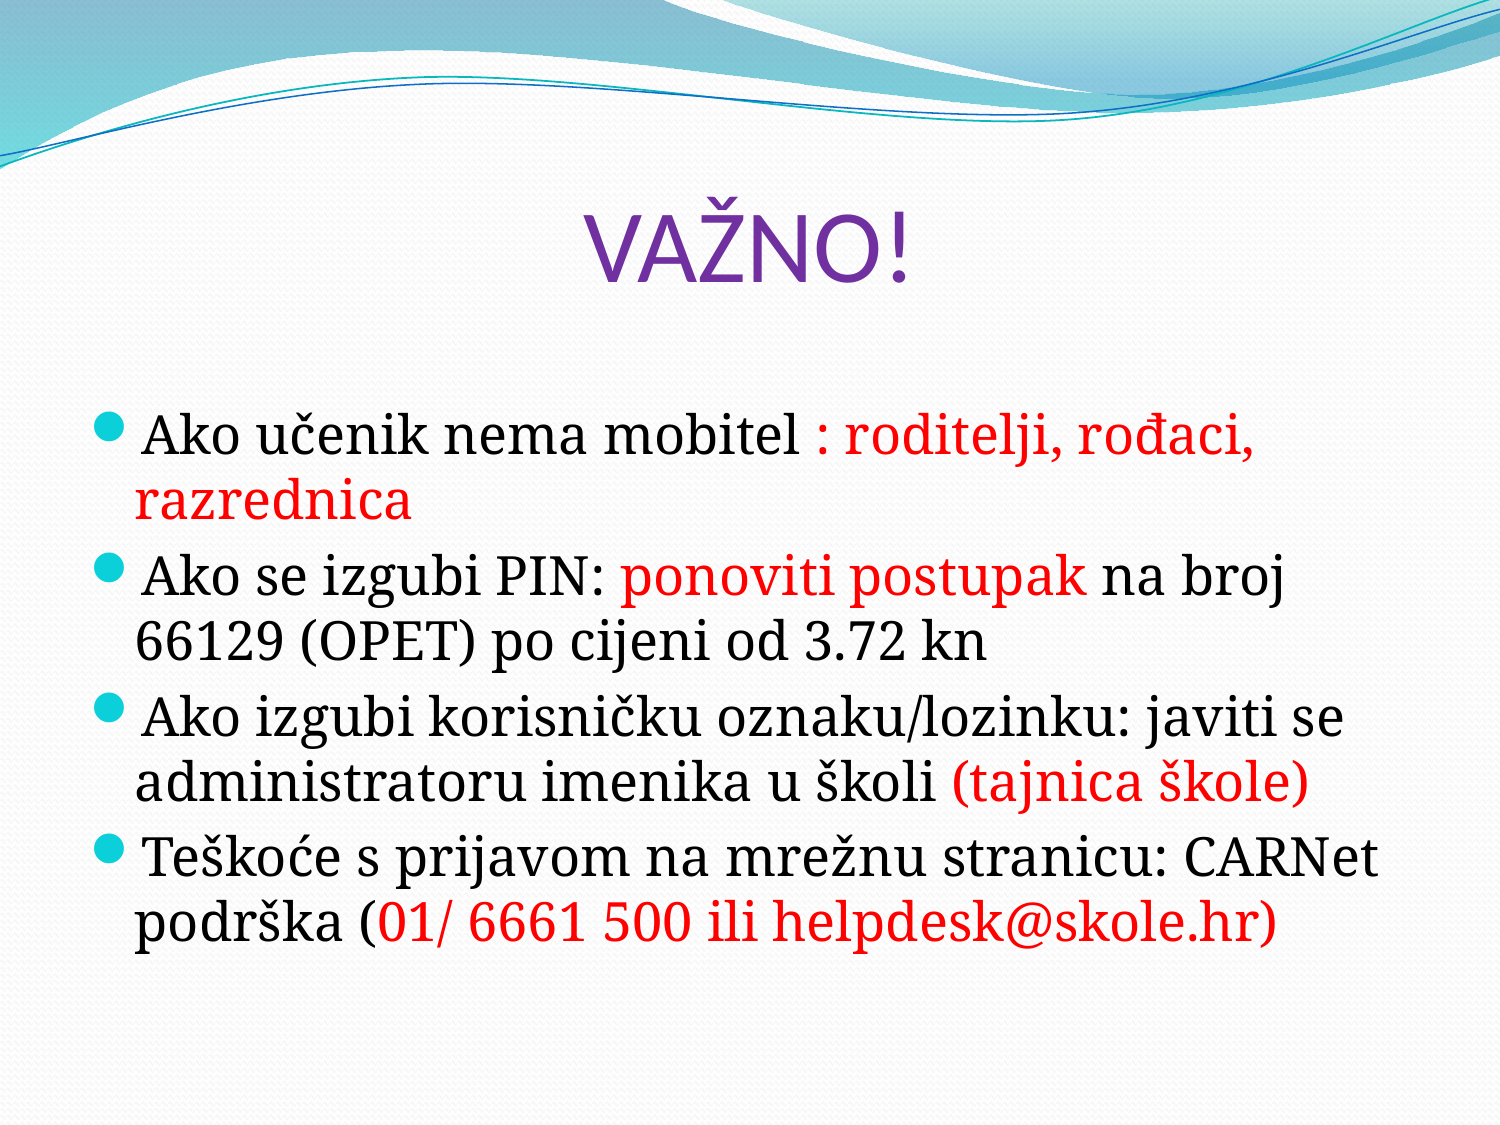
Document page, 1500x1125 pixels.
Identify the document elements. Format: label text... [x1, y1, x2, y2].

list Ako učenik nema mobitel : roditelji, rođaci, razrednica Ako se izgubi PIN: ponoviti postupak na broj 66129 (OPET) po cijeni od 3.72 kn Ako izgubi korisničku oznaku/lozinku: javiti se administratoru imenika u školi (tajnica škole) Teškoće s prijavom na mrežnu stranicu: CARNet podrška (01/ 6661 500 ili helpdesk@skole.hr) [75, 317, 1425, 1038]
title VAŽNO! [75, 115, 1425, 303]
